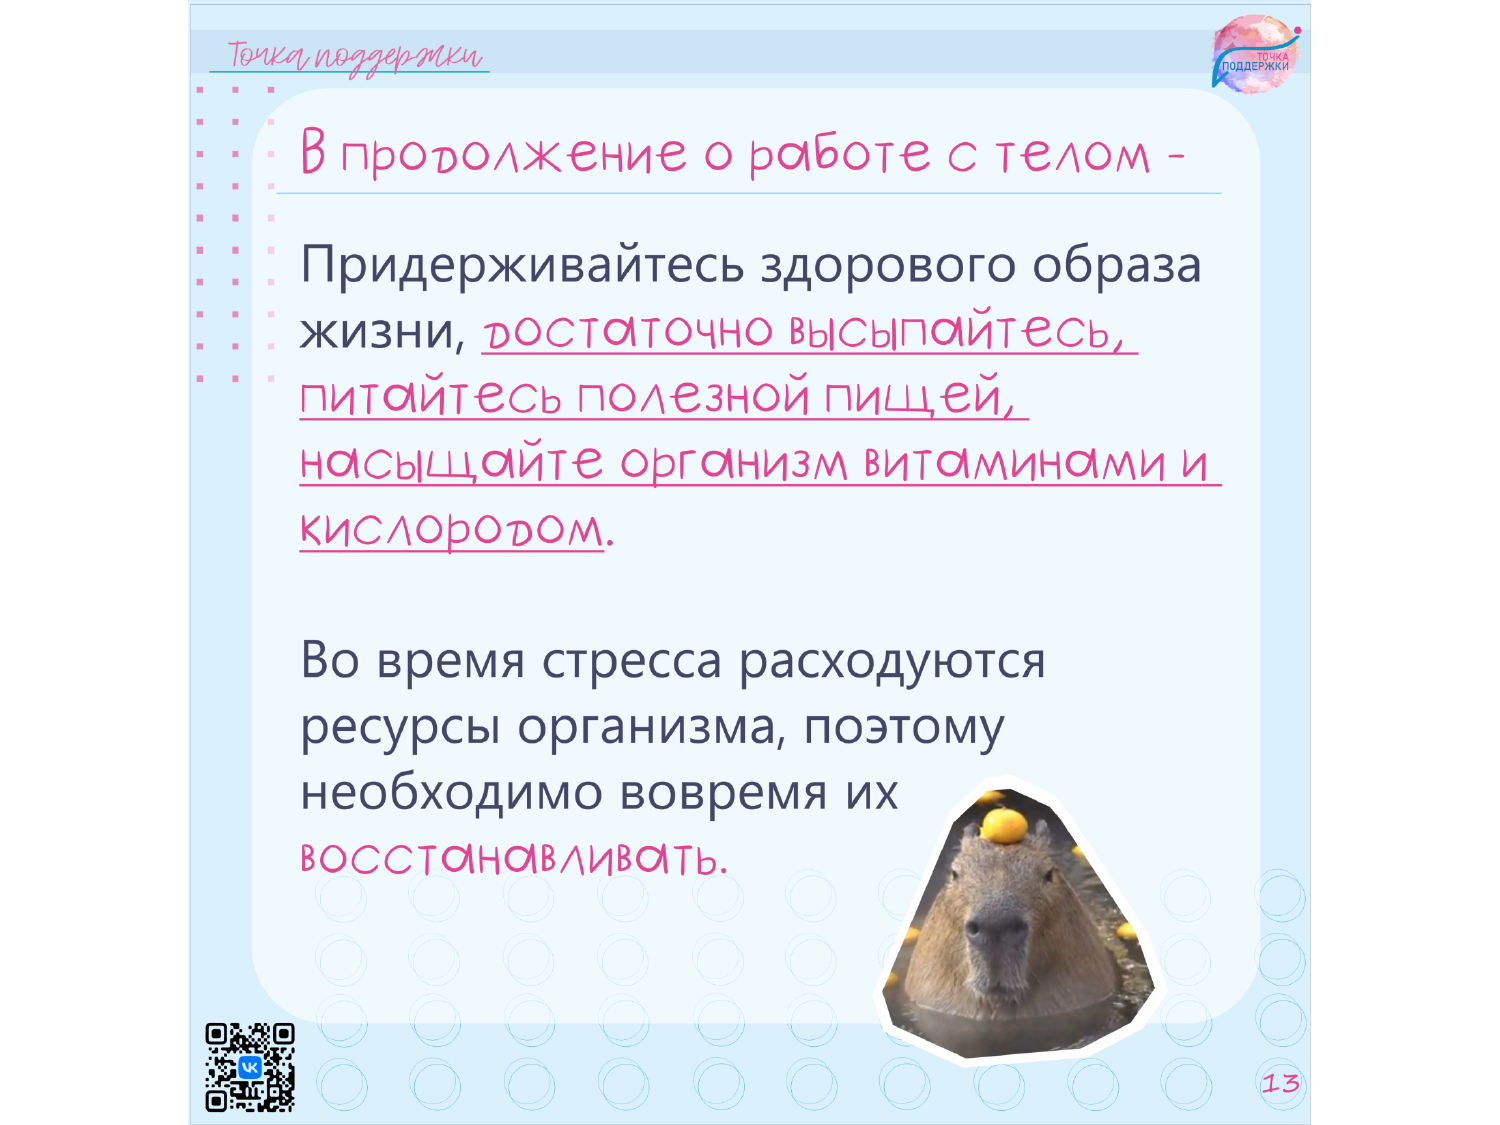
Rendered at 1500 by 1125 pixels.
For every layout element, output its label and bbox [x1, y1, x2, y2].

picture [188, 0, 1312, 1125]
